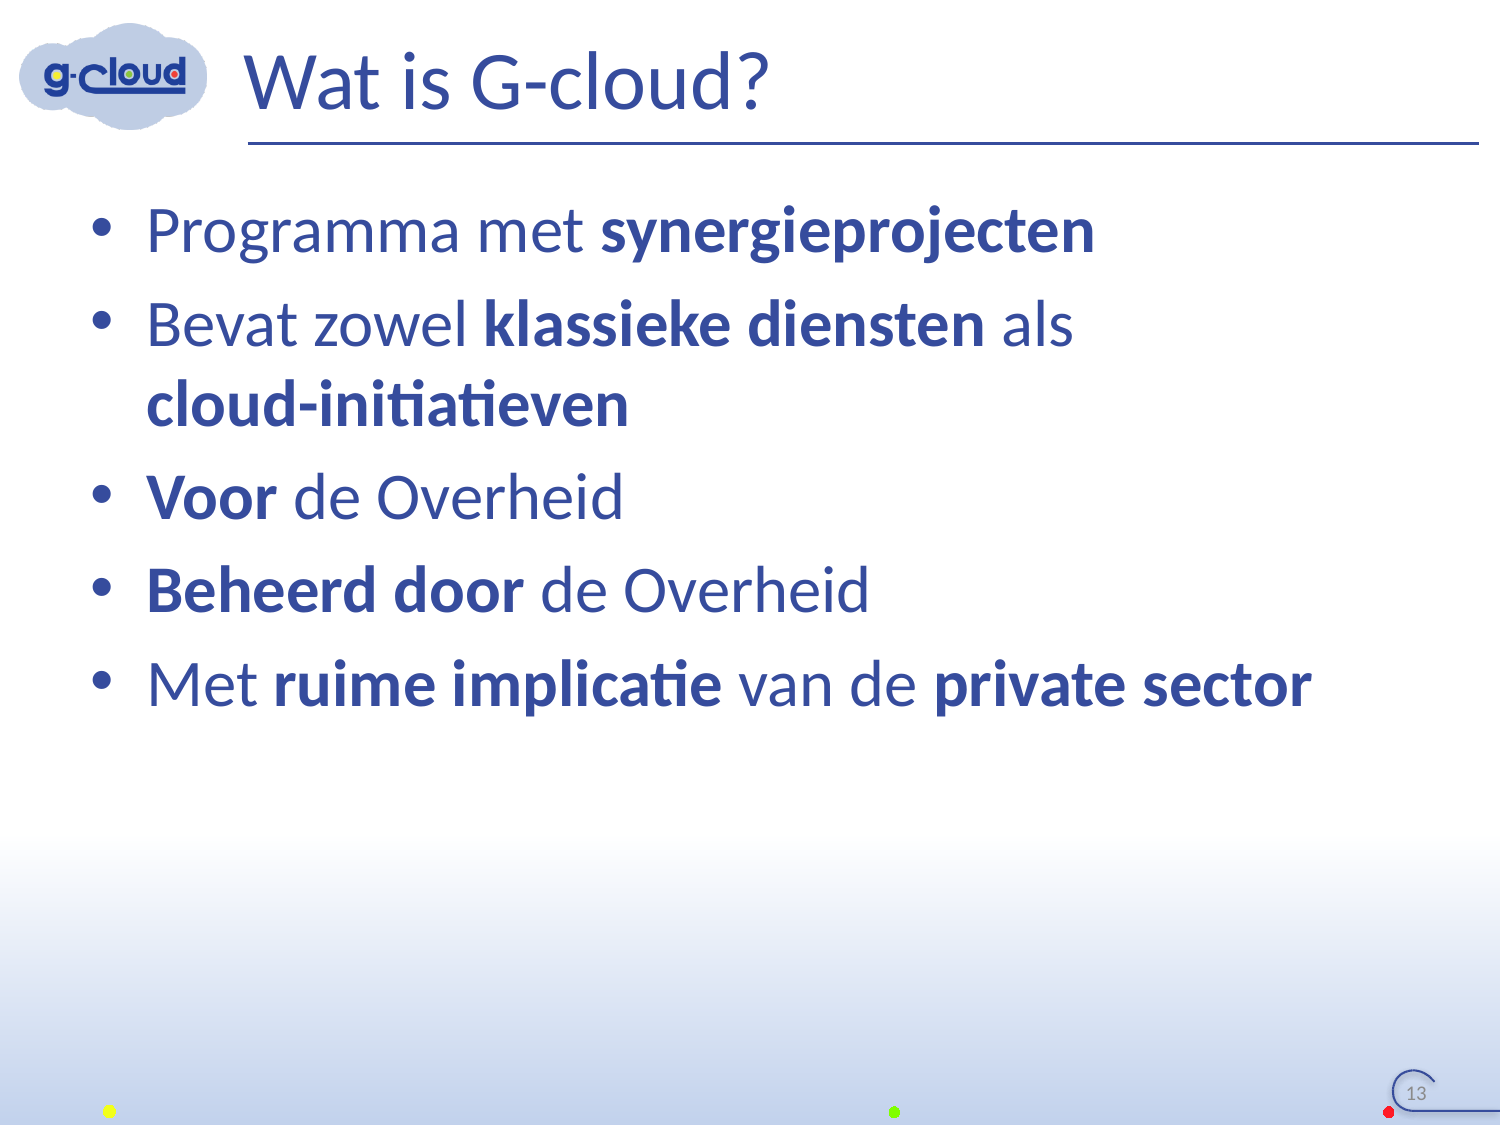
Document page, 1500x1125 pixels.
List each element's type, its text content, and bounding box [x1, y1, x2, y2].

slide_number 13 [1372, 1072, 1452, 1108]
list Programma met synergieprojecten Bevat zowel klassieke diensten als cloud-initiatieven Voor de Overheid Beheerd door de Overheid Met ruime implicatie van de private sector [75, 178, 1500, 1071]
picture [19, 23, 207, 130]
title Wat is G-cloud? [243, 22, 1480, 131]
